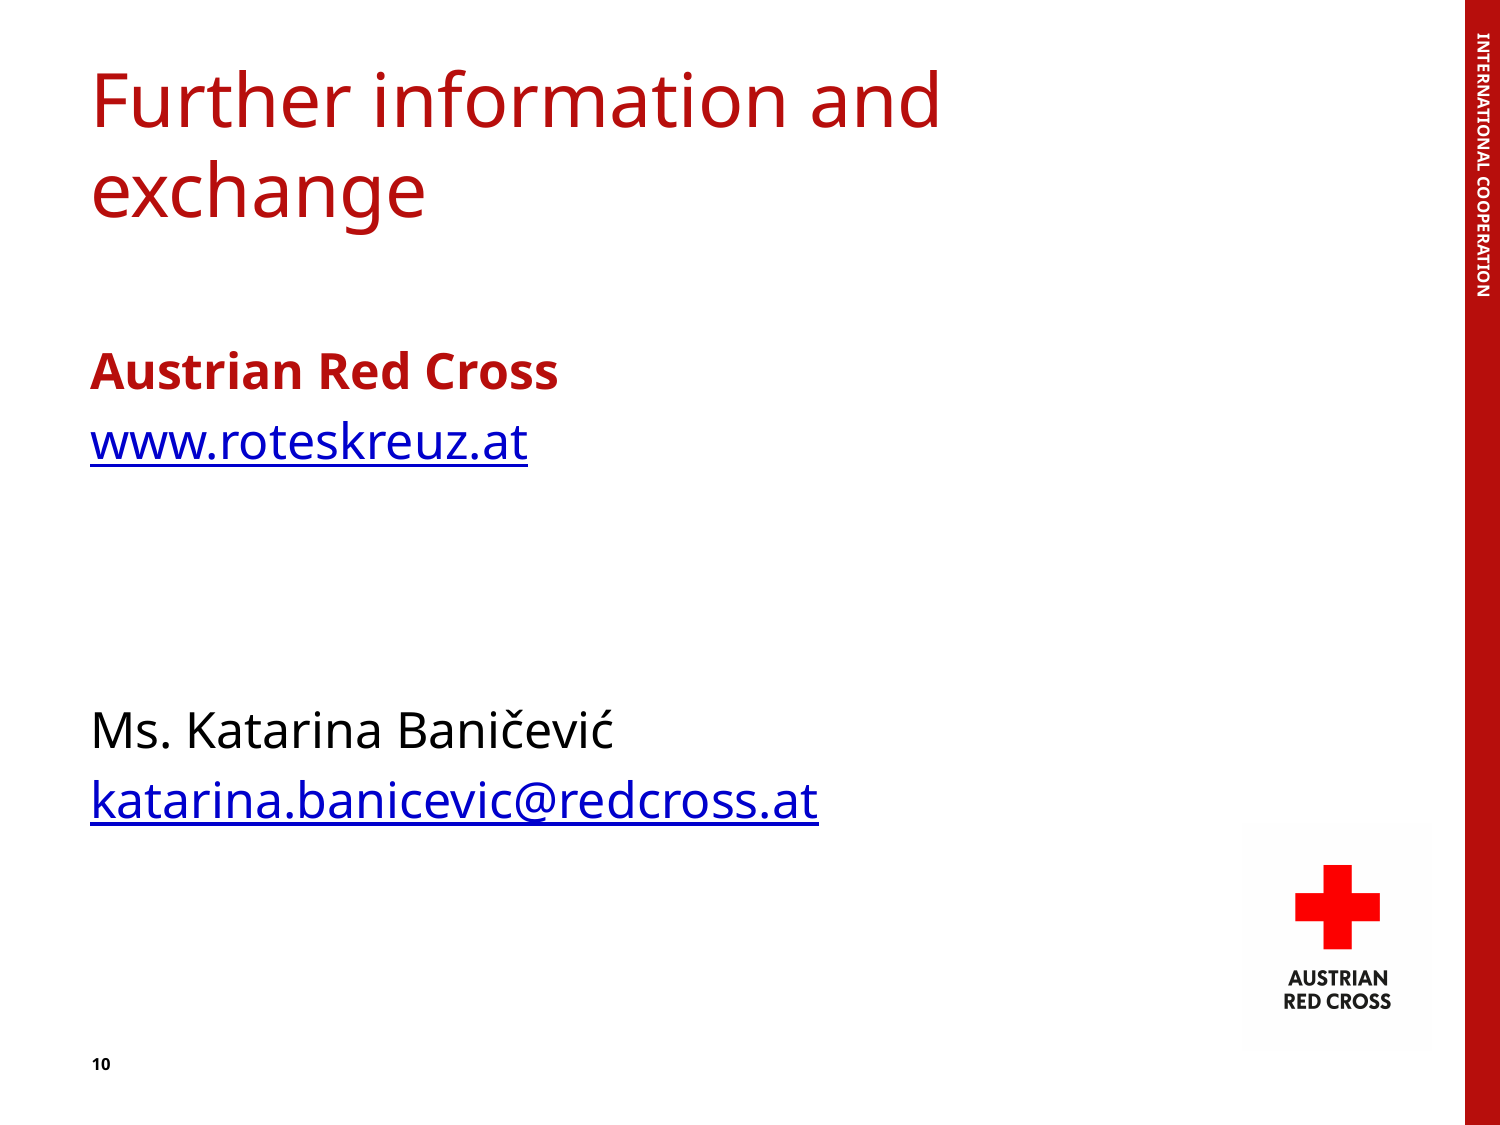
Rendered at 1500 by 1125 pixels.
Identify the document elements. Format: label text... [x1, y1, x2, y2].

footer International cooperation [1451, 19, 1500, 583]
picture [1242, 823, 1432, 1051]
title Further information and exchange [75, 48, 1199, 237]
list Austrian Red Cross www.roteskreuz.at Ms. Katarina Baničević katarina.banicevic@redcross.at [75, 262, 1199, 1024]
